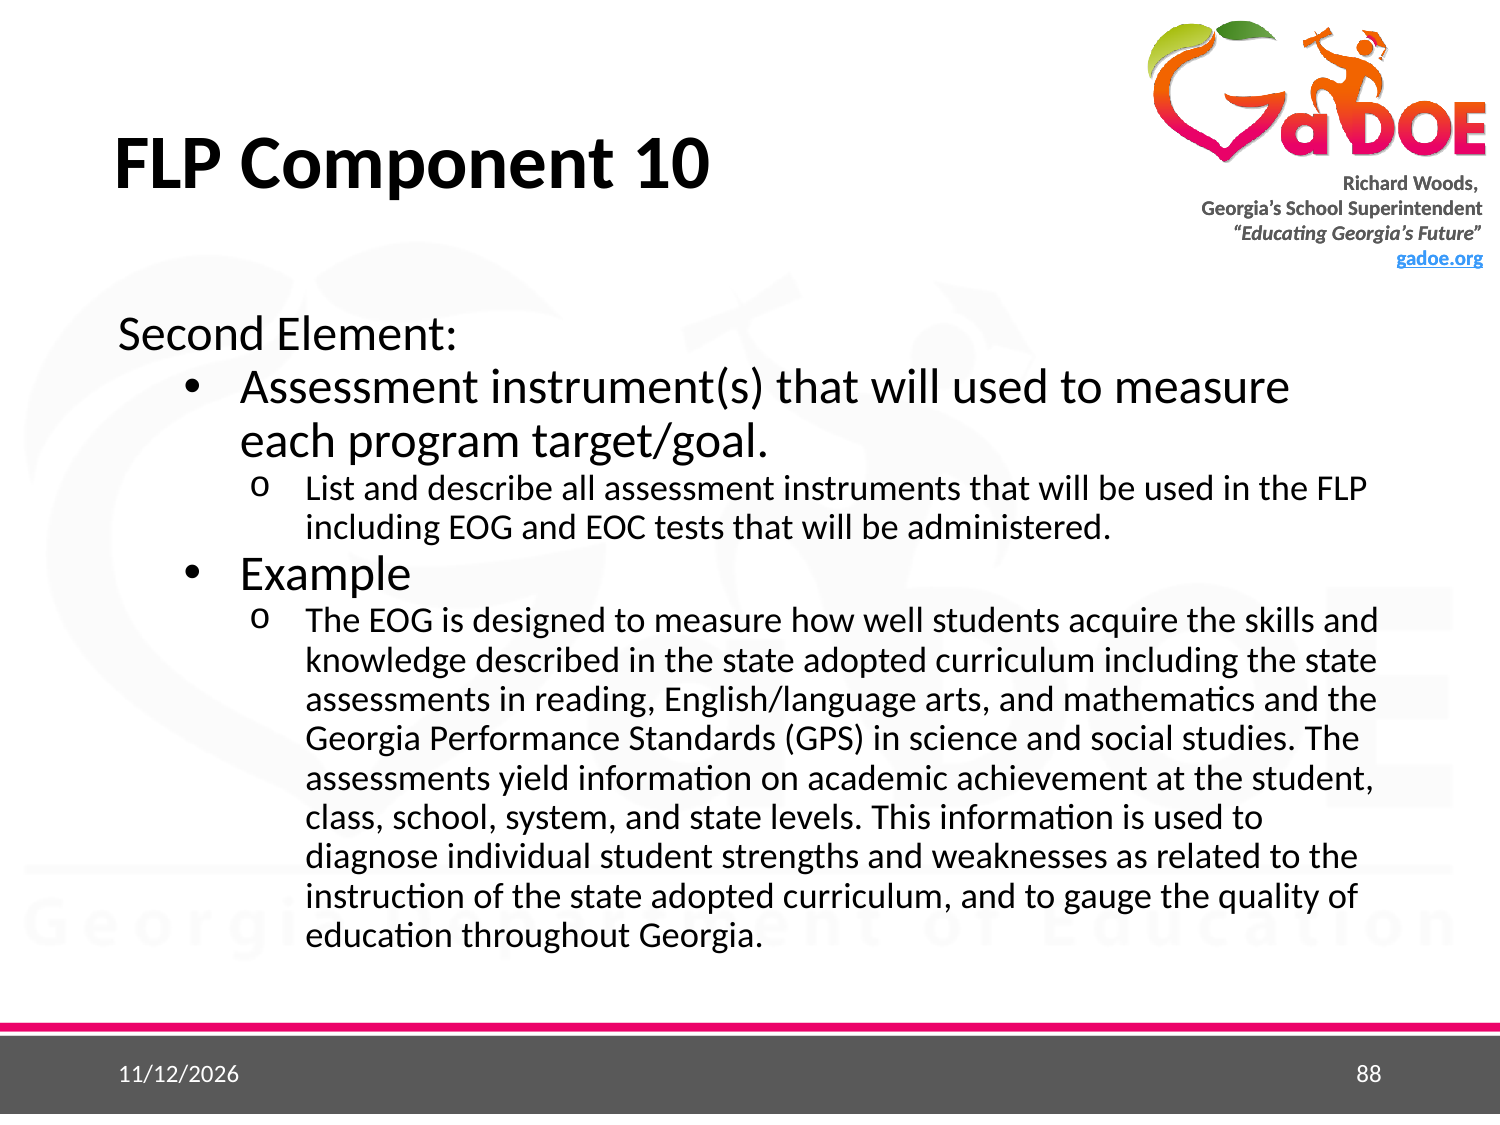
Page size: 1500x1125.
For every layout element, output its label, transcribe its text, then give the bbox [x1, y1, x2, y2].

slide_number 88 [1059, 1042, 1397, 1103]
list Second Element: Assessment instrument(s) that will used to measure each program target/goal. List and describe all assessment instruments that will be used in the FLP including EOG and EOC tests that will be administered. Example The EOG is designed to measure how well students acquire the skills and knowledge described in the state adopted curriculum including the state assessments in reading, English/language arts, and mathematics and the Georgia Performance Standards (GPS) in science and social studies. The assessments yield information on academic achievement at the student, class, school, system, and state levels. This information is used to diagnose individual student strengths and weaknesses as related to the instruction of the state adopted curriculum, and to gauge the quality of education throughout Georgia. [103, 299, 1397, 1014]
title FLP Component 10 [99, 54, 1136, 273]
picture [1135, 8, 1499, 164]
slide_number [103, 1042, 441, 1103]
picture [19, 235, 1473, 980]
